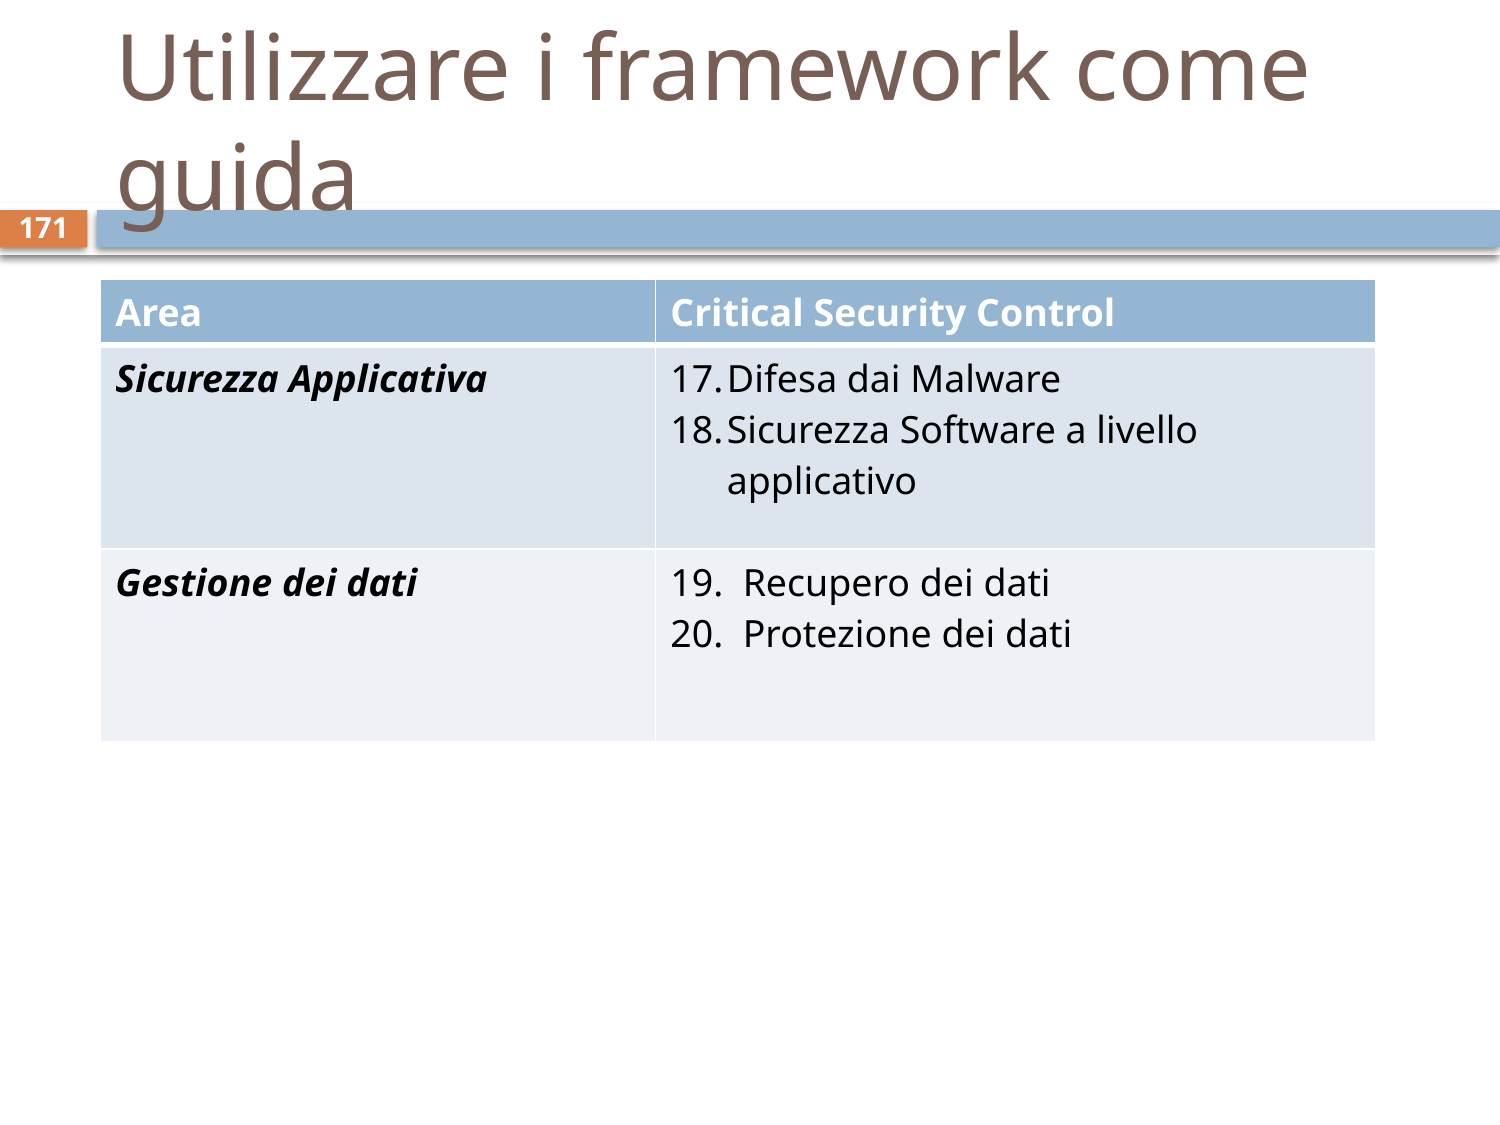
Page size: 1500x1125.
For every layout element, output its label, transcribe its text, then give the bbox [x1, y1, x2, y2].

table_cell Sicurezza Applicativa [101, 348, 655, 548]
table_header Area [101, 280, 655, 342]
slide_number 171 [0, 208, 88, 249]
table_cell Gestione dei dati [101, 550, 655, 741]
table_header Critical Security Control [656, 280, 1375, 342]
table_cell 19. Recupero dei dati 20. Protezione dei dati [656, 550, 1375, 741]
title Utilizzare i framework come guida [100, 37, 1438, 200]
table_cell Difesa dai Malware Sicurezza Software a livello applicativo [656, 348, 1375, 548]
